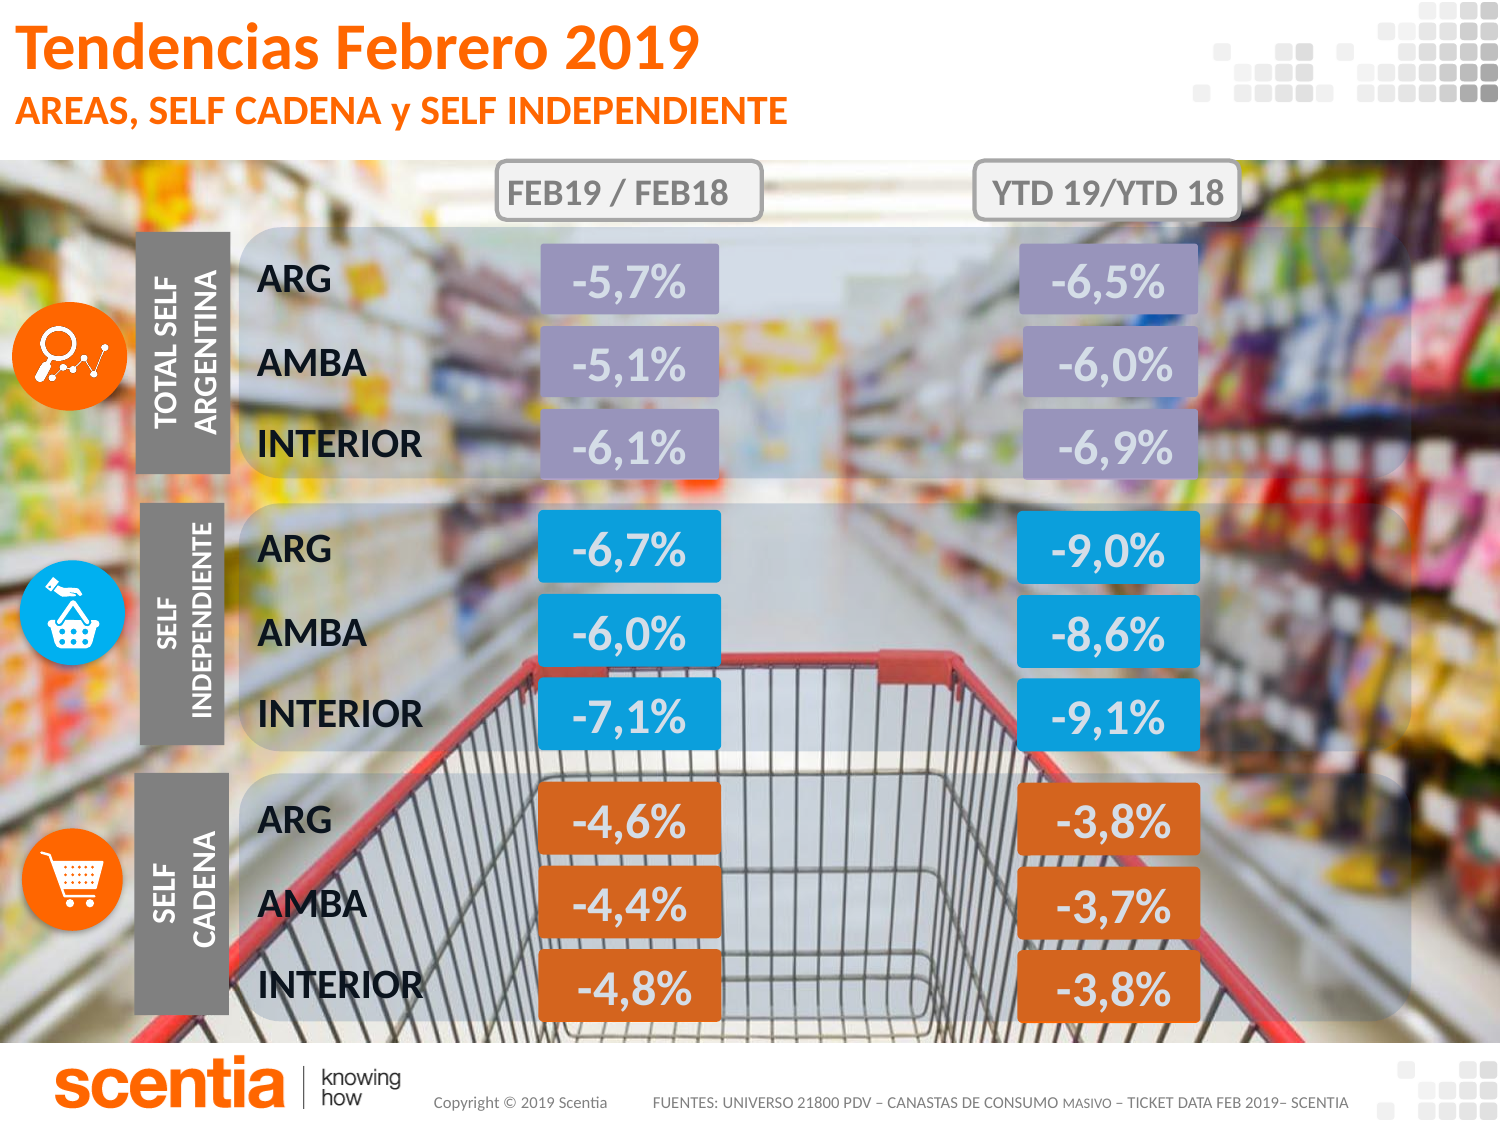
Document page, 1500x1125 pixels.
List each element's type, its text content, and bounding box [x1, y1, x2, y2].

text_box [19, 560, 126, 666]
text_box FUENTES: UNIVERSO 21800 PDV – CANASTAS DE CONSUMO MASIVO – TICKET DATA FEB 2019– SCENTIA [638, 1084, 1371, 1120]
picture [0, 0, 1500, 1125]
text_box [950, 160, 1267, 222]
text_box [21, 828, 123, 931]
text_box Copyright © 2019 Scentia [419, 1084, 638, 1120]
text_box Tendencias Febrero 2019 AREAS, SELF CADENA y SELF INDEPENDIENTE [0, 0, 1453, 90]
